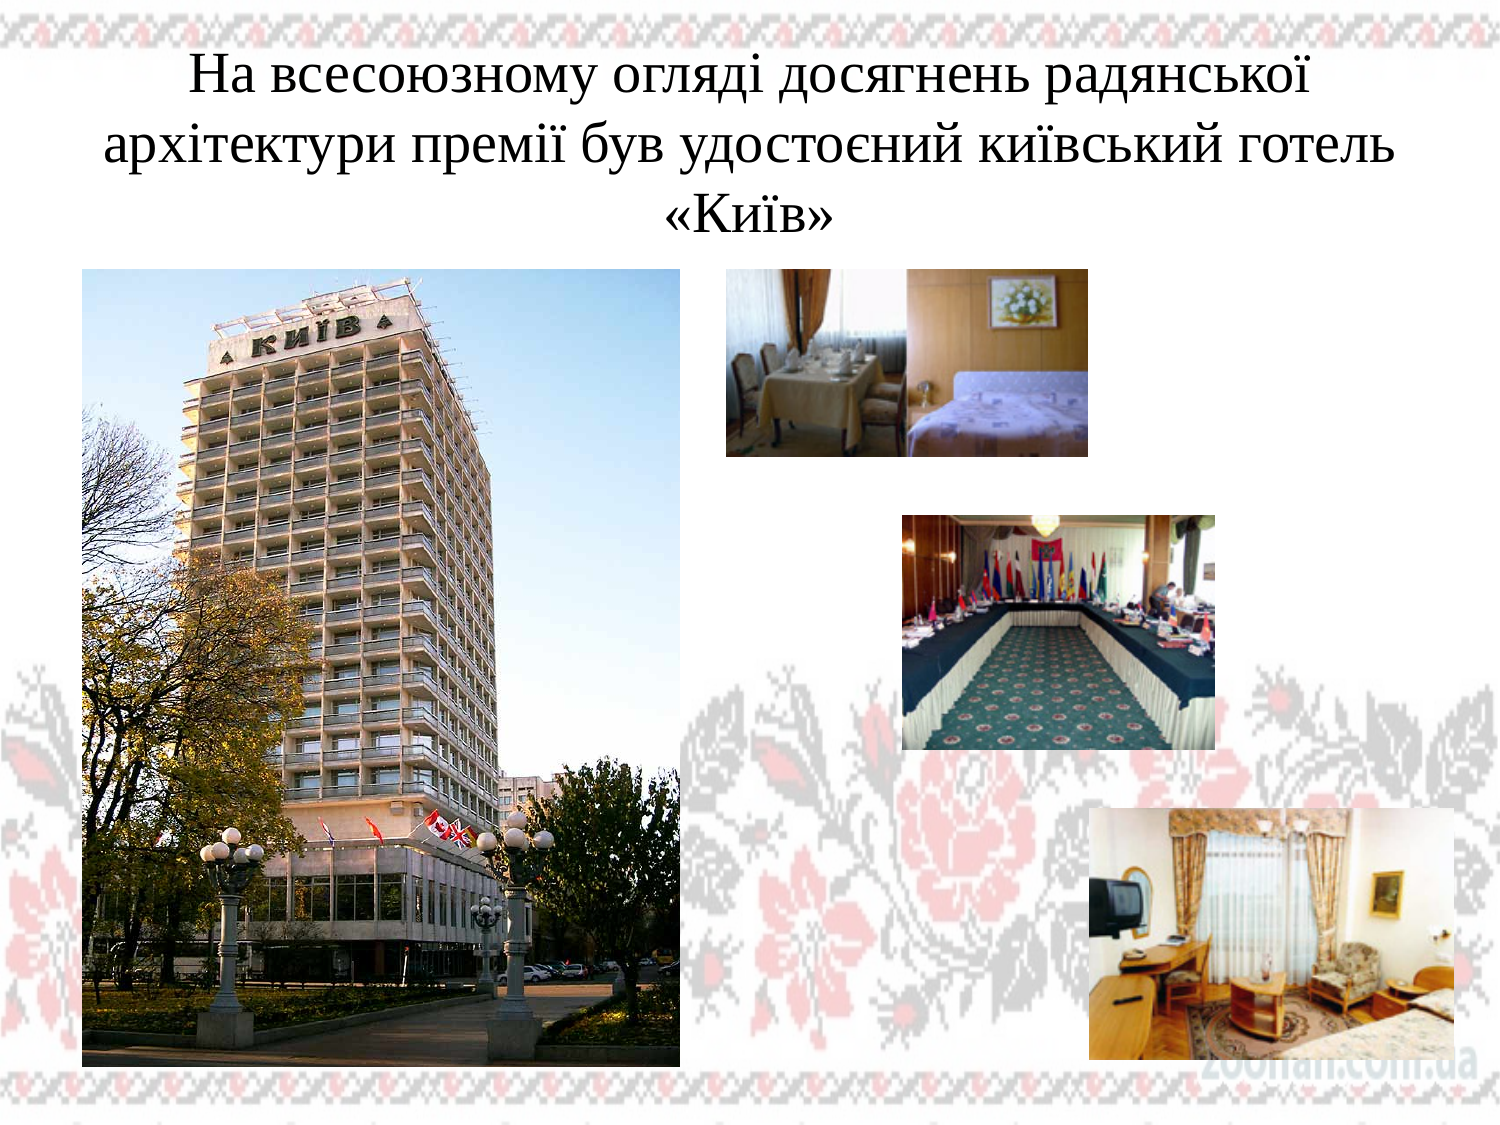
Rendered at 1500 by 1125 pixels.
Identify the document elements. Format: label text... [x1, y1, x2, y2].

picture [726, 269, 1088, 458]
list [81, 269, 680, 1067]
title На всесоюзному огляді досягнень радянської архітектури премії був удостоєний київський готель «Київ» [75, 45, 1425, 233]
picture [1089, 808, 1454, 1060]
picture [902, 515, 1216, 751]
